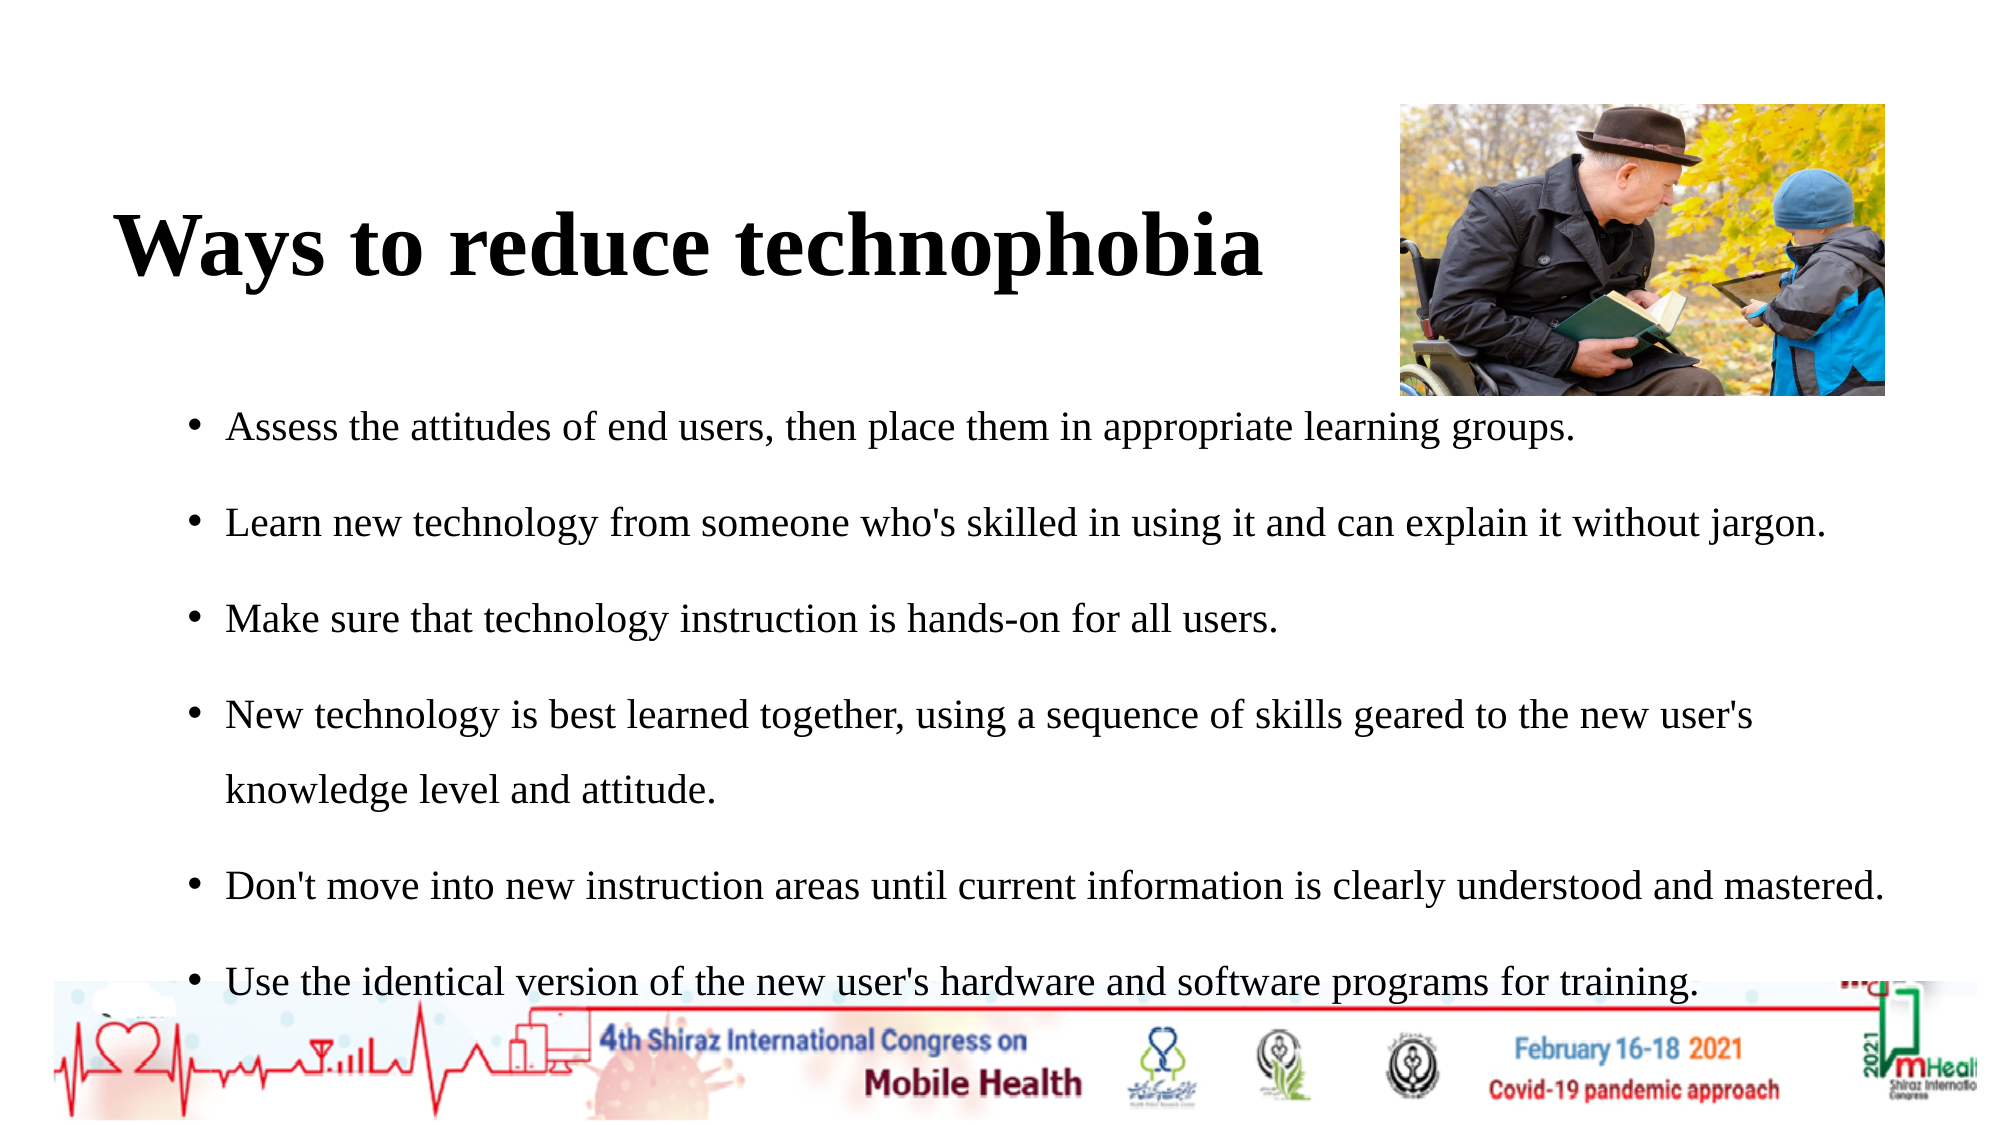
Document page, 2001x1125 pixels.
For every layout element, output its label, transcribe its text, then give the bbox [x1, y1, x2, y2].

title Ways to reduce technophobia [97, 137, 1400, 355]
picture [1828, 368, 1885, 396]
picture [1400, 104, 1885, 396]
list Assess the attitudes of end users, then place them in appropriate learning groups. Learn new technology from someone who's skilled in using it and can explain it without jargon. Make sure that technology instruction is hands-on for all users. New technology is best learned together, using a sequence of skills geared to the new user's knowledge level and attitude. Don't move into new instruction areas until current information is clearly understood and mastered. Use the identical version of the new user's hardware and software programs for training. [172, 366, 1917, 1108]
picture [48, 981, 1977, 1125]
